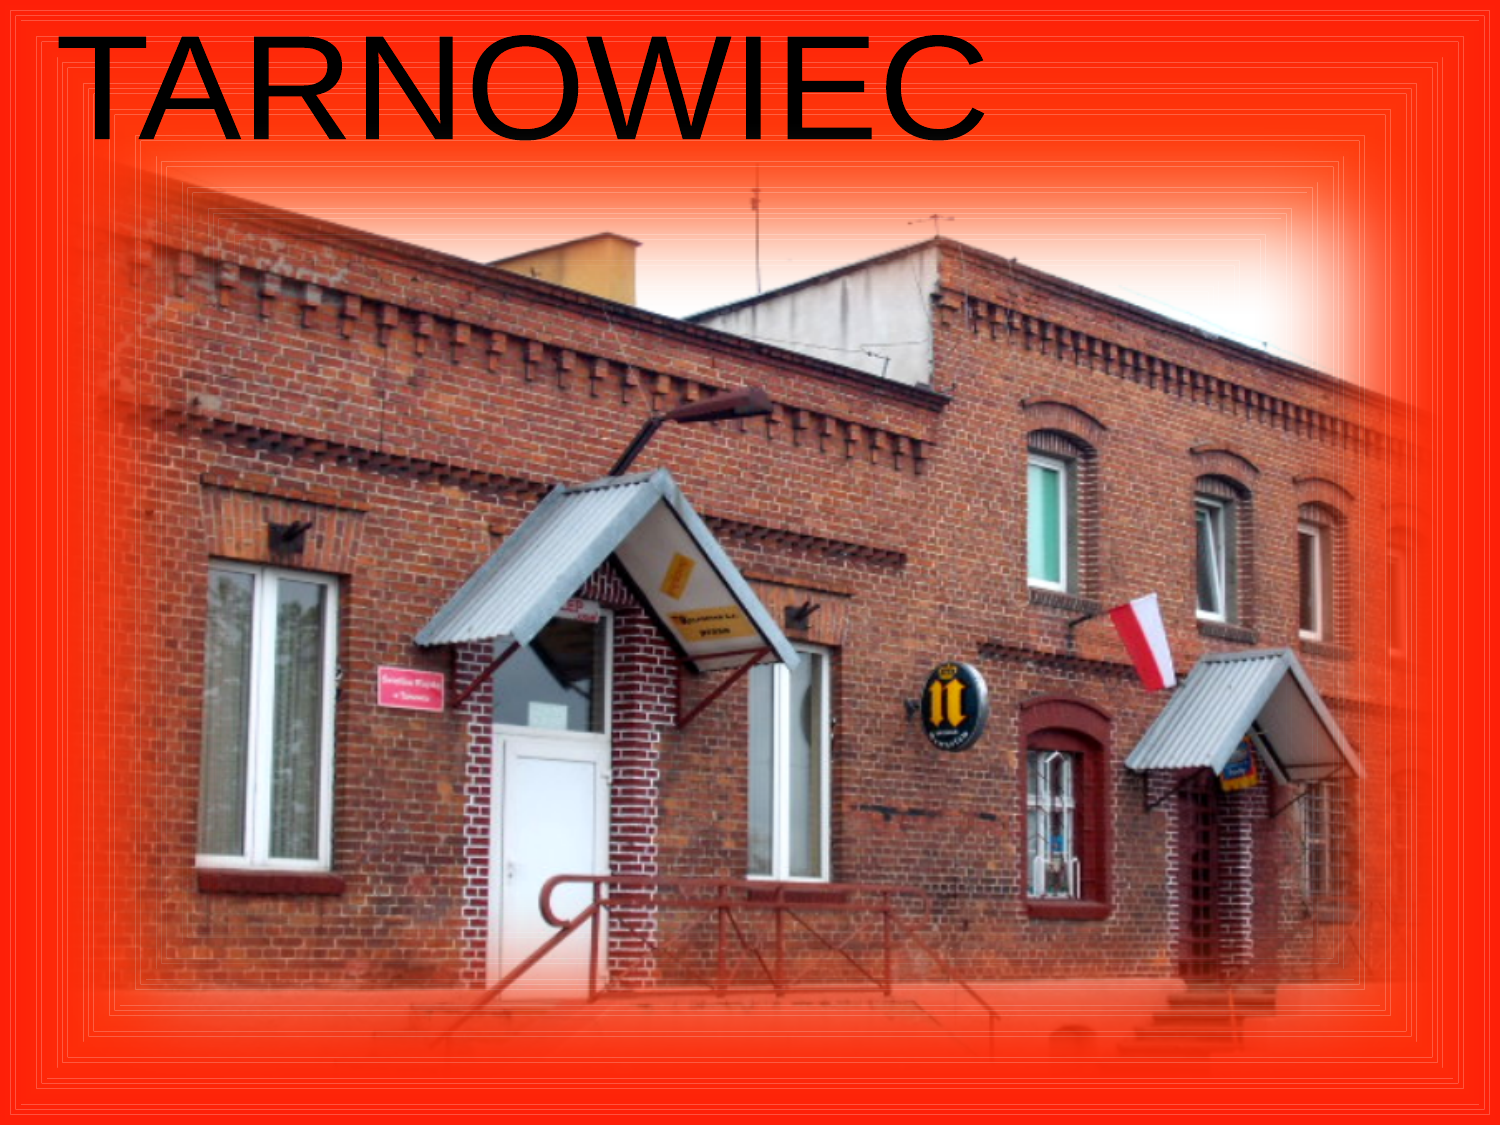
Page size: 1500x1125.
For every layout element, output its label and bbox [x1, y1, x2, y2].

picture [46, 116, 1454, 1092]
